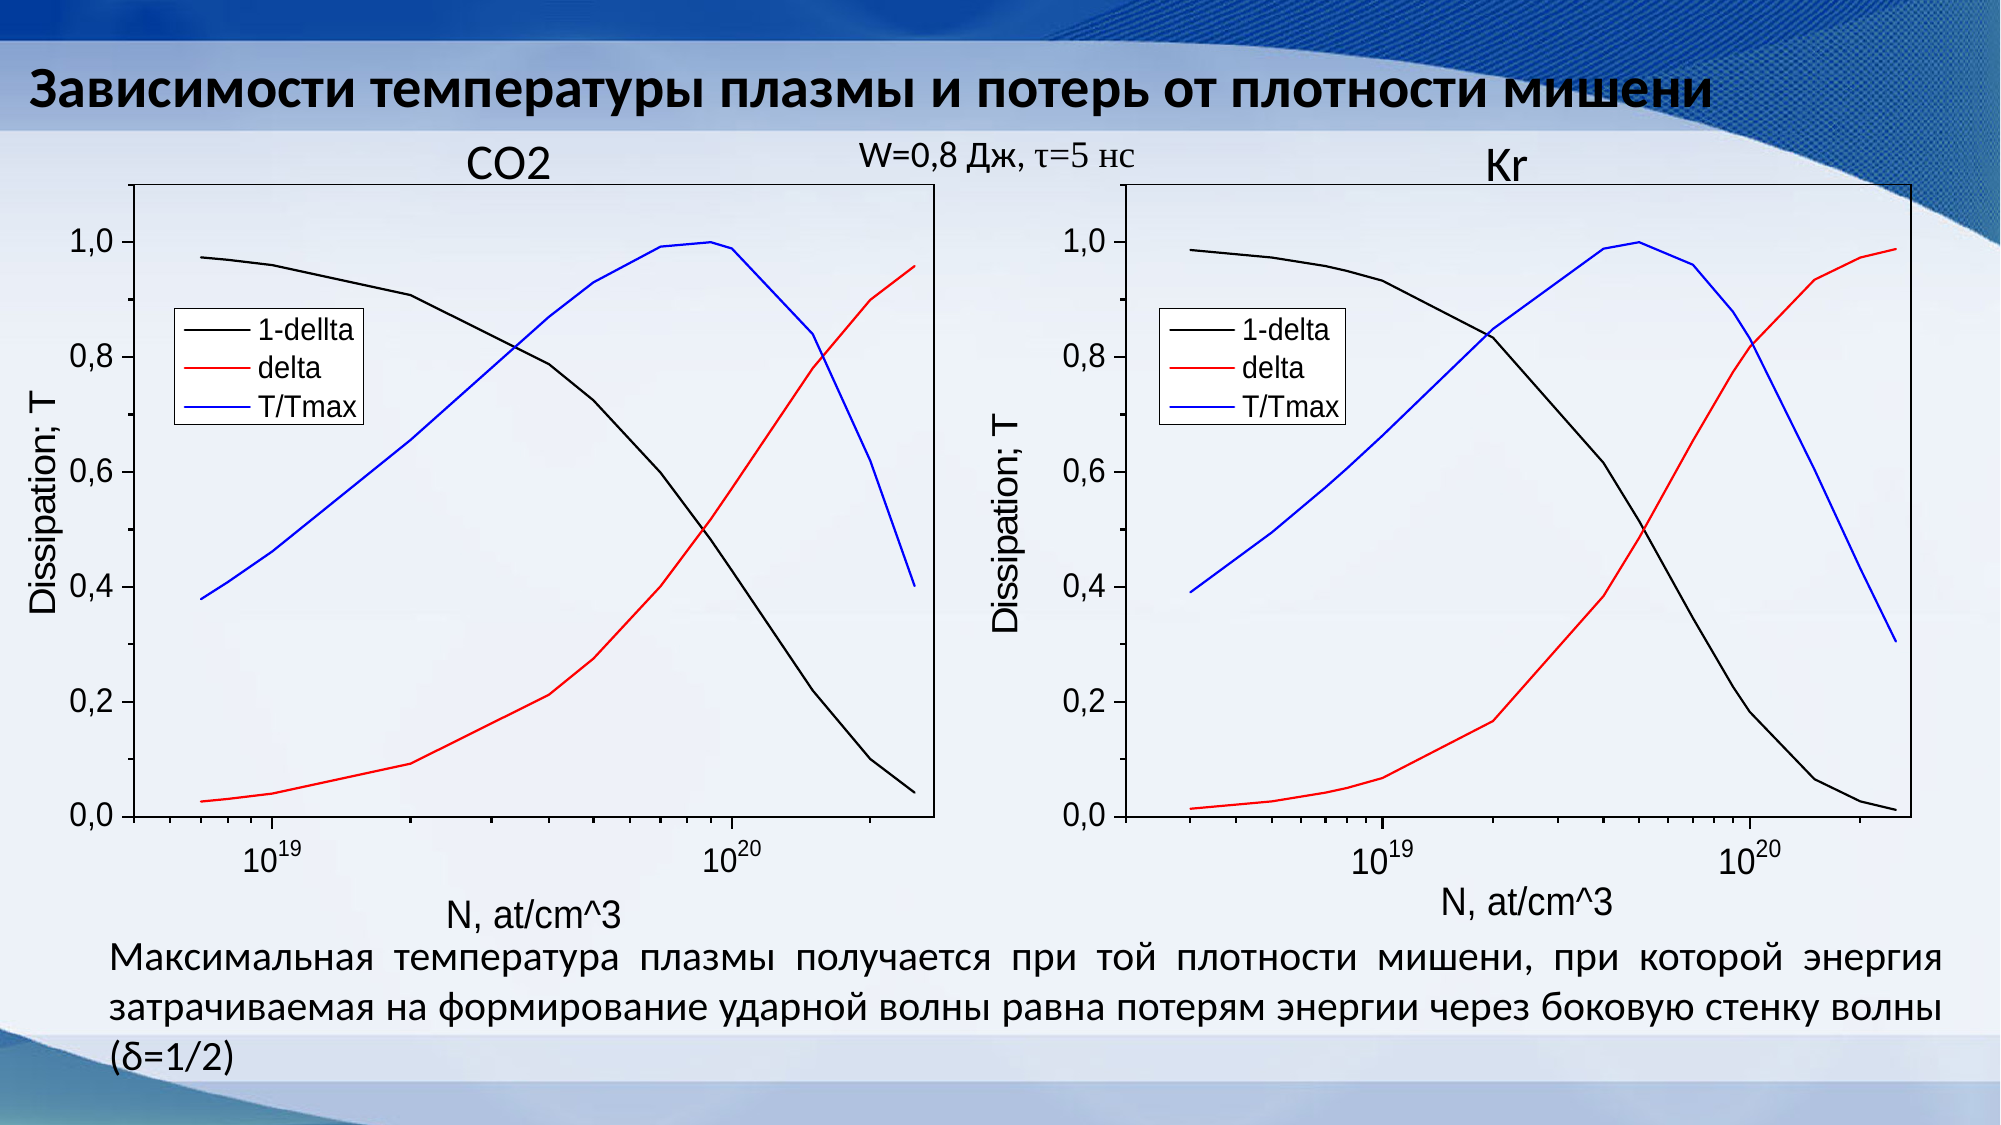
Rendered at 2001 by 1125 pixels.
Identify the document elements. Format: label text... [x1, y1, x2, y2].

picture [0, 0, 2001, 1125]
text_box Максимальная температура плазмы получается при той плотности мишени, при которой энергия затрачиваемая на формирование ударной волны равна потерям энергии через боковую стенку волны (δ=1/2) [94, 973, 1959, 1087]
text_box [0, 82, 917, 966]
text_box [919, 82, 2000, 966]
title Зависимости температуры плазмы и потерь от плотности мишени [0, 34, 872, 80]
text_box [872, 7, 2000, 80]
